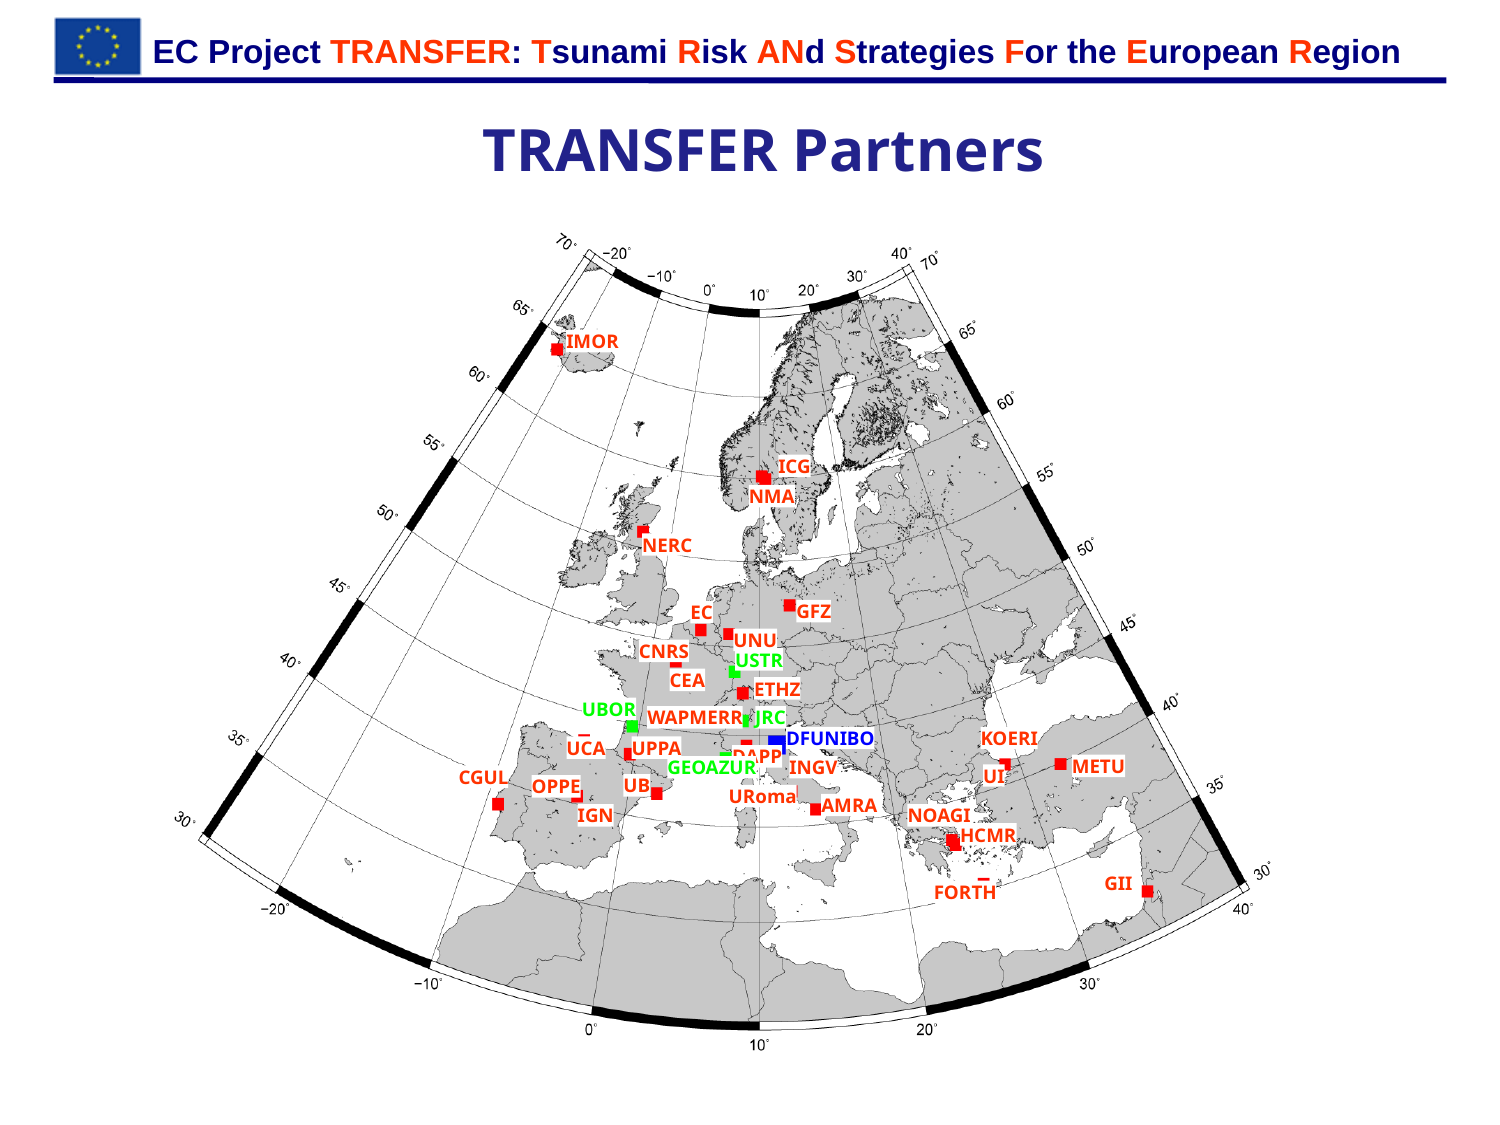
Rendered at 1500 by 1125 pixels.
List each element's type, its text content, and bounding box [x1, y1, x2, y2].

text_box EC Project TRANSFER: Tsunami Risk ANd Strategies For the European Region [147, 26, 1452, 78]
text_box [170, 230, 1278, 1055]
picture [53, 15, 142, 78]
text_box TRANSFER Partners [128, 105, 1399, 191]
